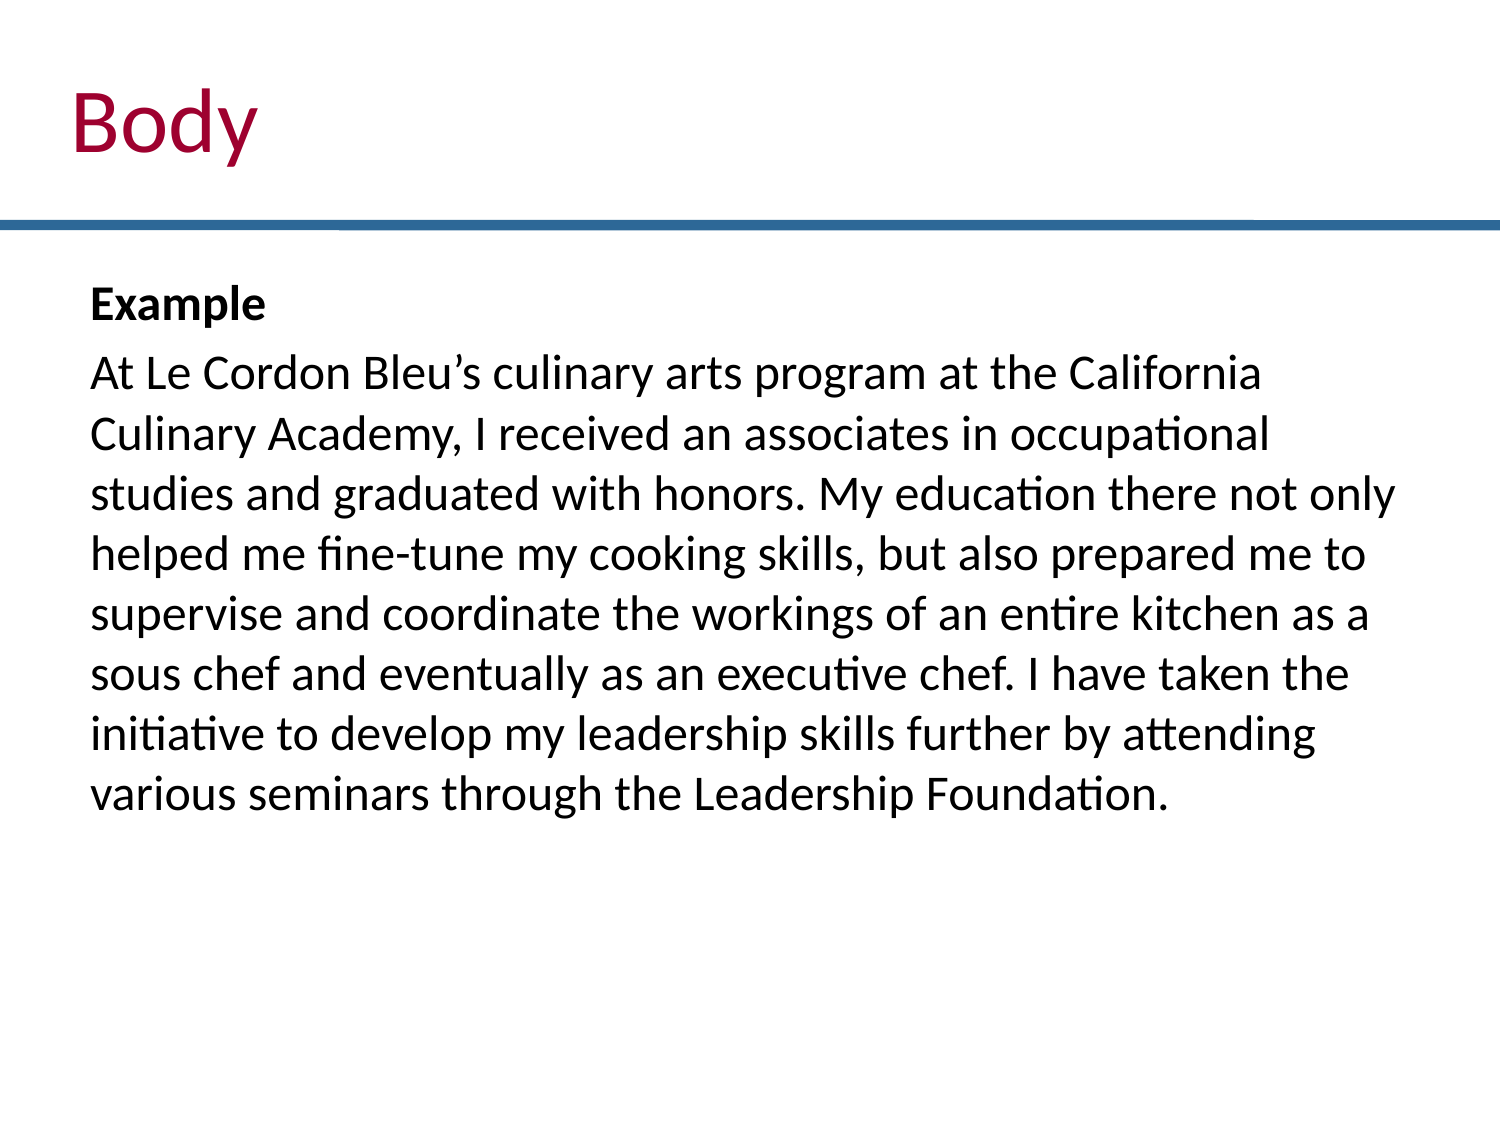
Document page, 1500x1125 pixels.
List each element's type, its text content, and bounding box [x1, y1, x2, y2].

text_box Body [0, 0, 1500, 224]
list Example At Le Cordon Bleu’s culinary arts program at the California Culinary Academy, I received an associates in occupational studies and graduated with honors. My education there not only helped me fine-tune my cooking skills, but also prepared me to supervise and coordinate the workings of an entire kitchen as a sous chef and eventually as an executive chef. I have taken the initiative to develop my leadership skills further by attending various seminars through the Leadership Foundation. [74, 262, 1426, 1076]
